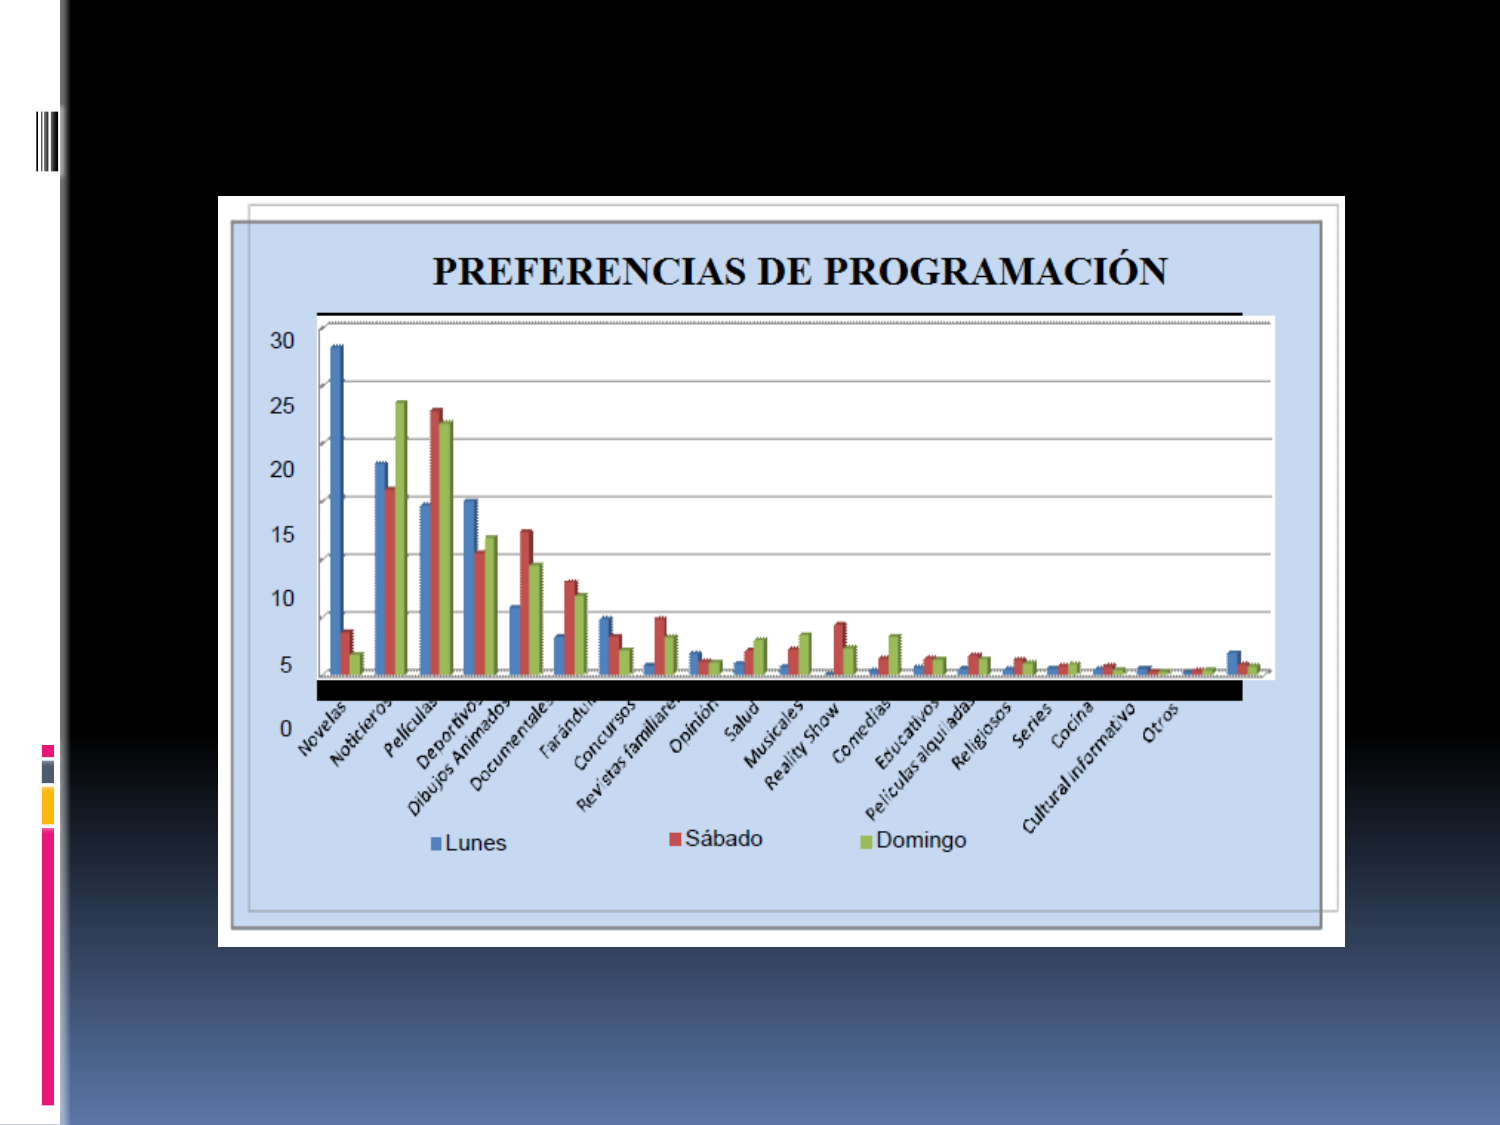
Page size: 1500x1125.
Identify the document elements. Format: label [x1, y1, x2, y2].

list [217, 195, 1345, 947]
